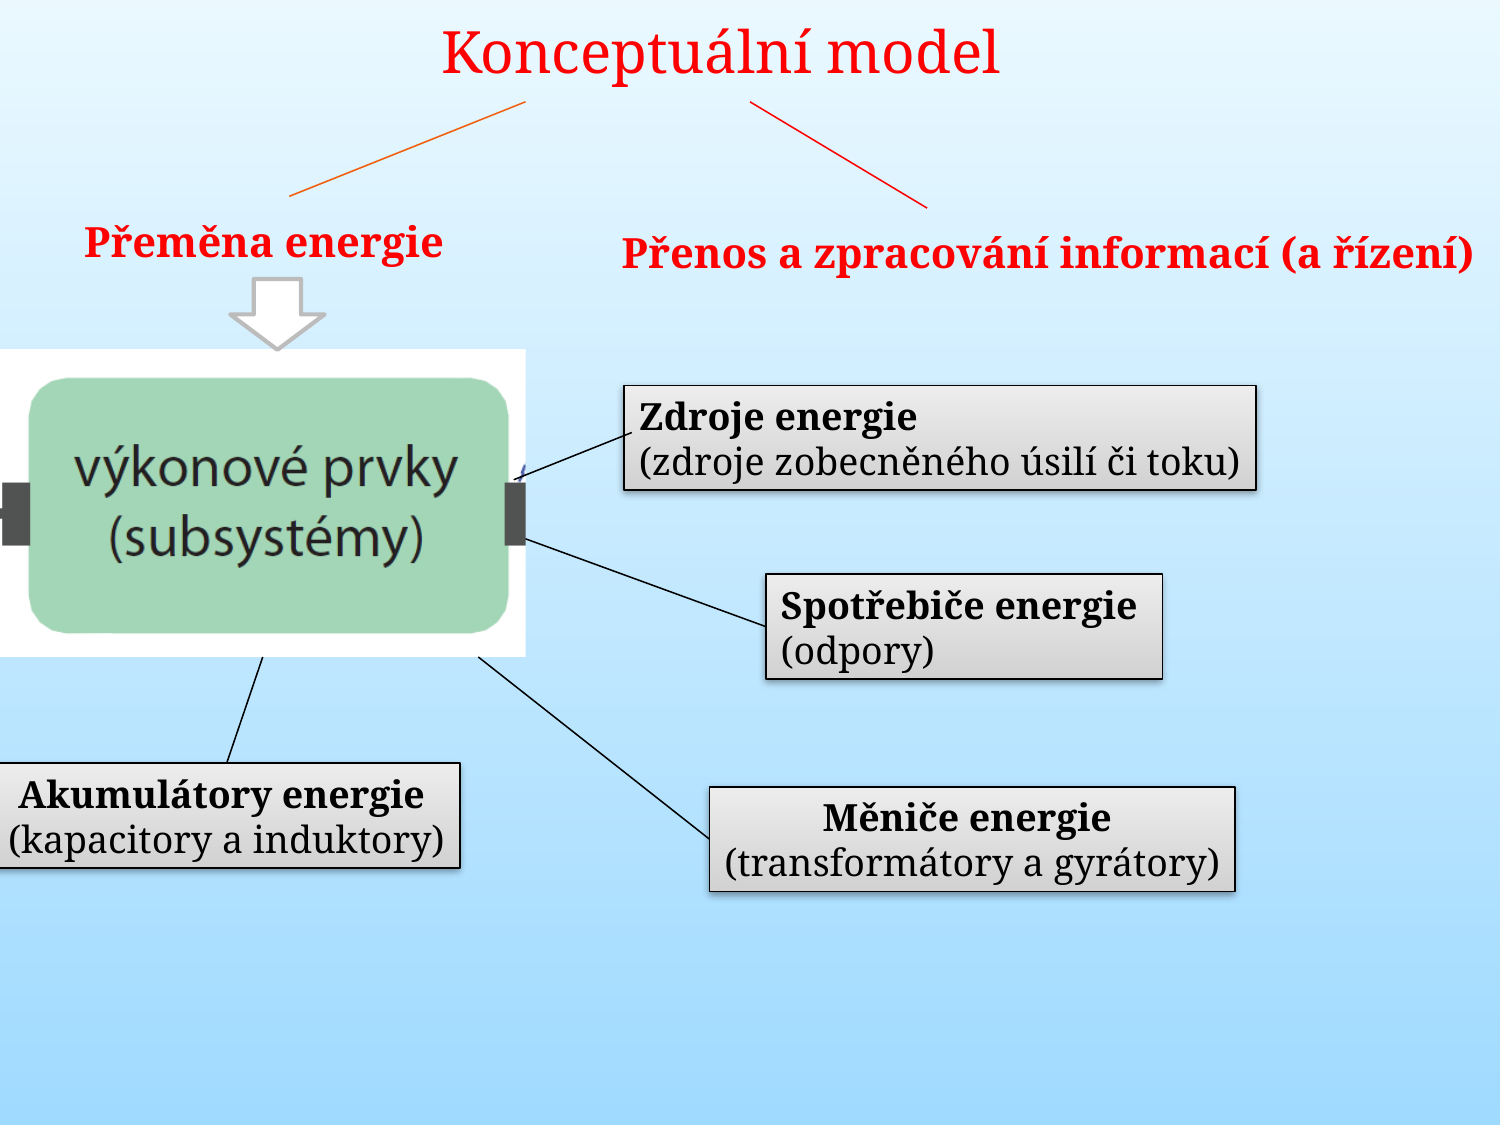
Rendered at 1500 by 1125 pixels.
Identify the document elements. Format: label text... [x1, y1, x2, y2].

picture [0, 349, 526, 658]
text_box Přenos a zpracování informací (a řízení) [606, 219, 1490, 285]
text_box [477, 656, 727, 841]
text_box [749, 101, 928, 209]
text_box Konceptuální model [426, 7, 1016, 93]
text_box Přeměna energie [69, 208, 459, 273]
text_box Akumulátory energie (kapacitory a induktory) [0, 762, 461, 869]
text_box Spotřebiče energie (odpory) [765, 573, 1163, 680]
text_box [288, 101, 526, 197]
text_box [513, 432, 633, 480]
text_box Měniče energie (transformátory a gyrátory) [709, 786, 1236, 892]
text_box Zdroje energie (zdroje zobecněného úsilí či toku) [623, 385, 1257, 491]
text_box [525, 538, 762, 628]
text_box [226, 656, 264, 764]
text_box [228, 276, 327, 348]
